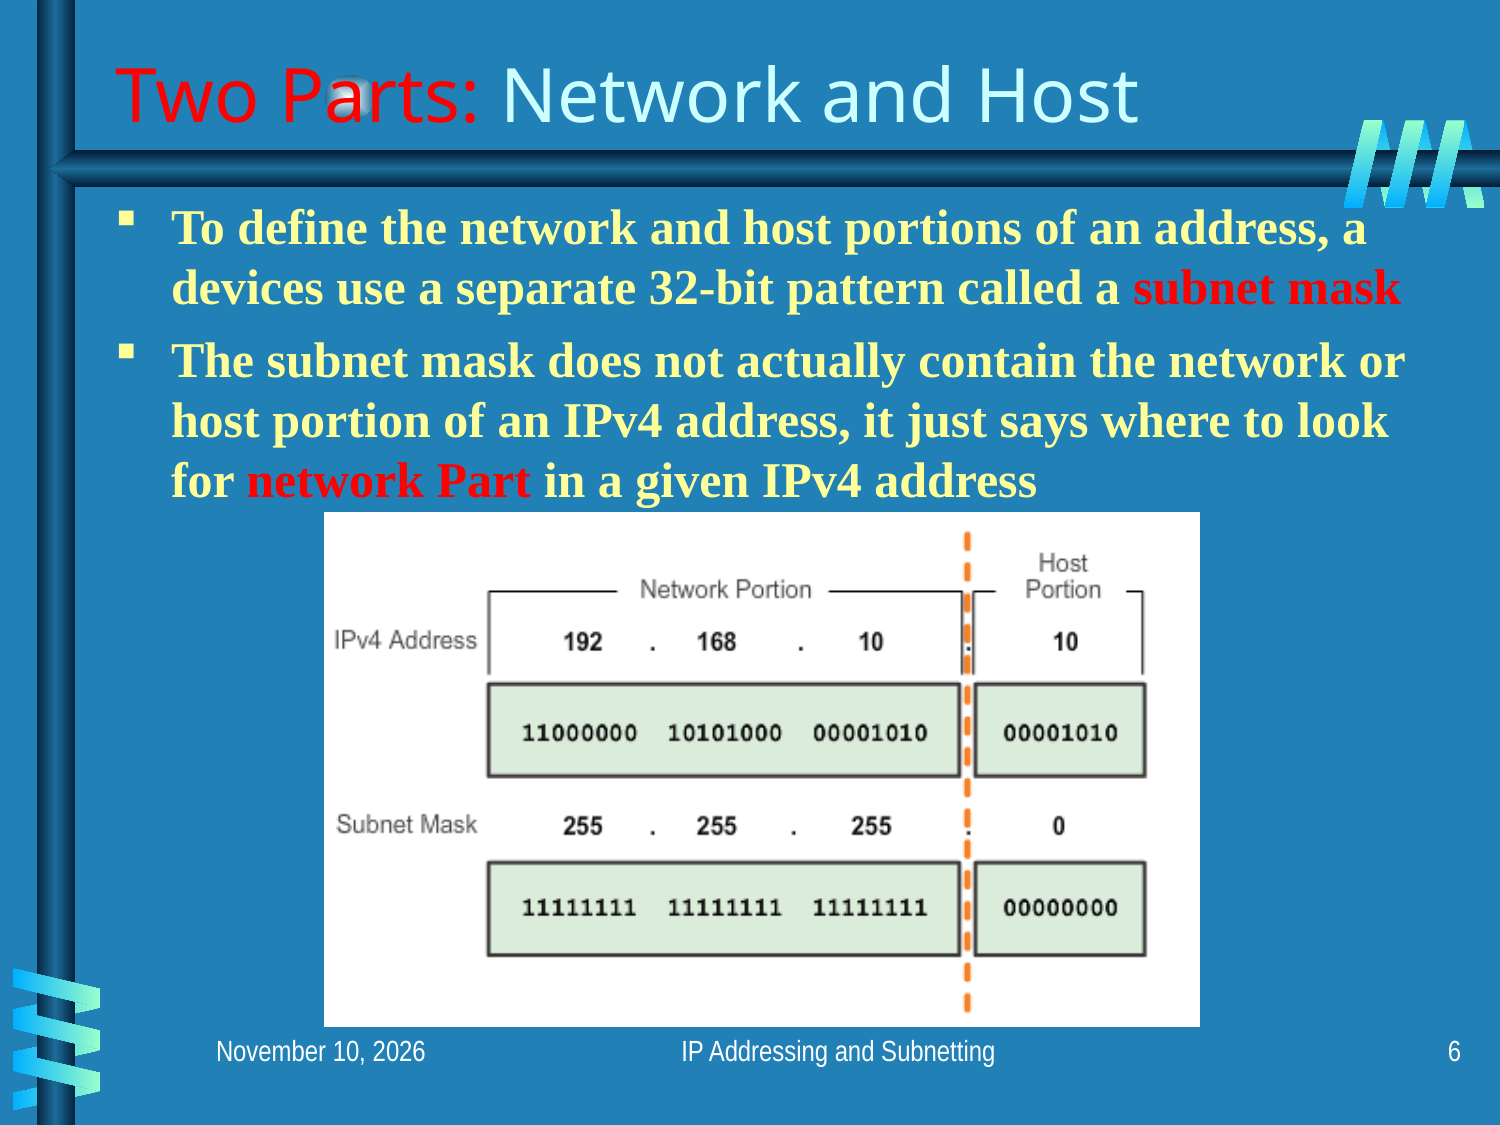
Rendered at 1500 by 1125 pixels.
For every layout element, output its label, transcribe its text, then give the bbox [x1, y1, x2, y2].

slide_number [200, 1024, 514, 1101]
text_box To define the network and host portions of an address, a devices use a separate 32-bit pattern called a subnet mask The subnet mask does not actually contain the network or host portion of an IPv4 address, it just says where to look for network Part in a given IPv4 address [99, 187, 1465, 515]
title Two Parts: Network and Host [100, 32, 1346, 146]
slide_number 6 [1163, 1024, 1477, 1101]
footer IP Addressing and Subnetting [600, 1036, 1077, 1101]
picture [324, 512, 1201, 1028]
